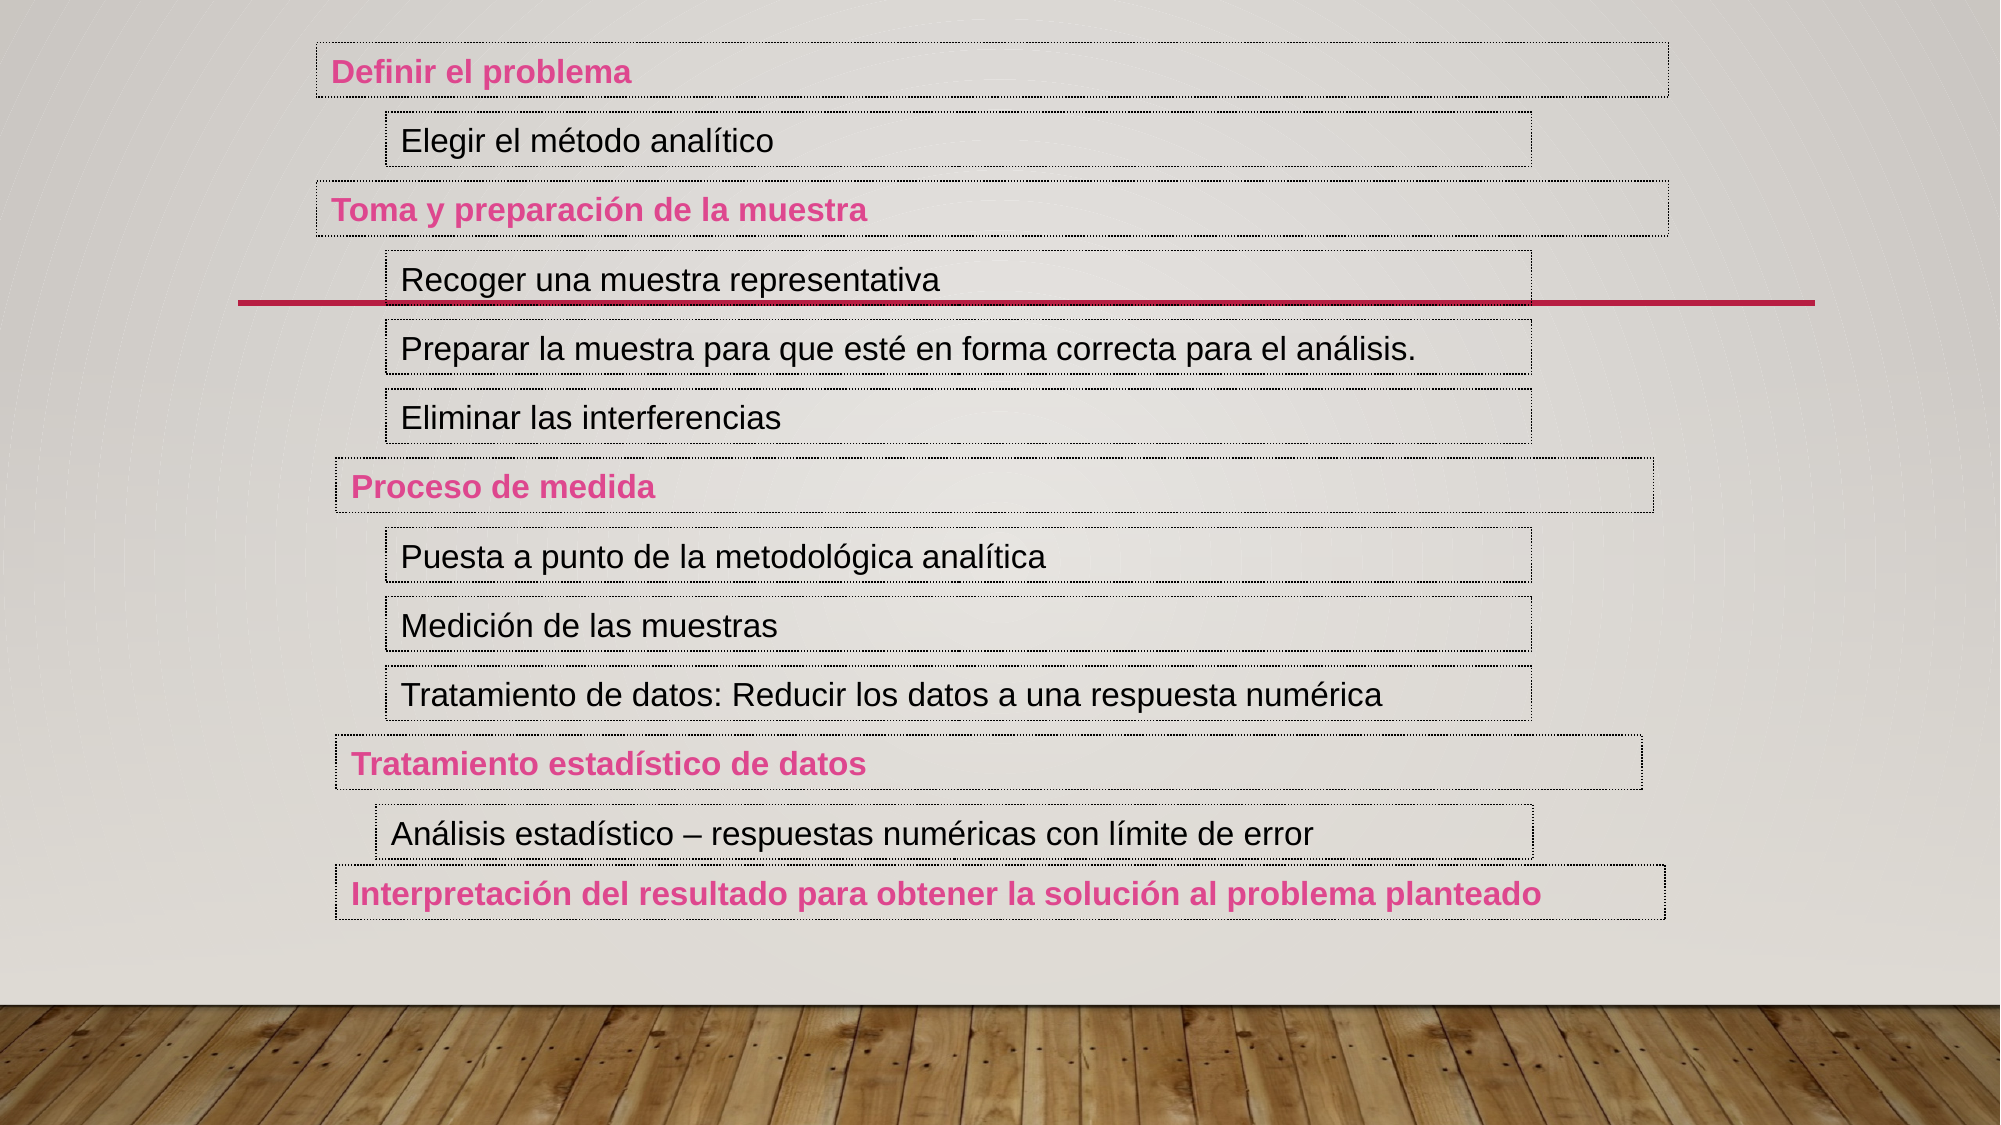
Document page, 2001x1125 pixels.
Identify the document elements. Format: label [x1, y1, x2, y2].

picture [0, 1005, 2000, 1125]
text_box [316, 42, 1669, 921]
